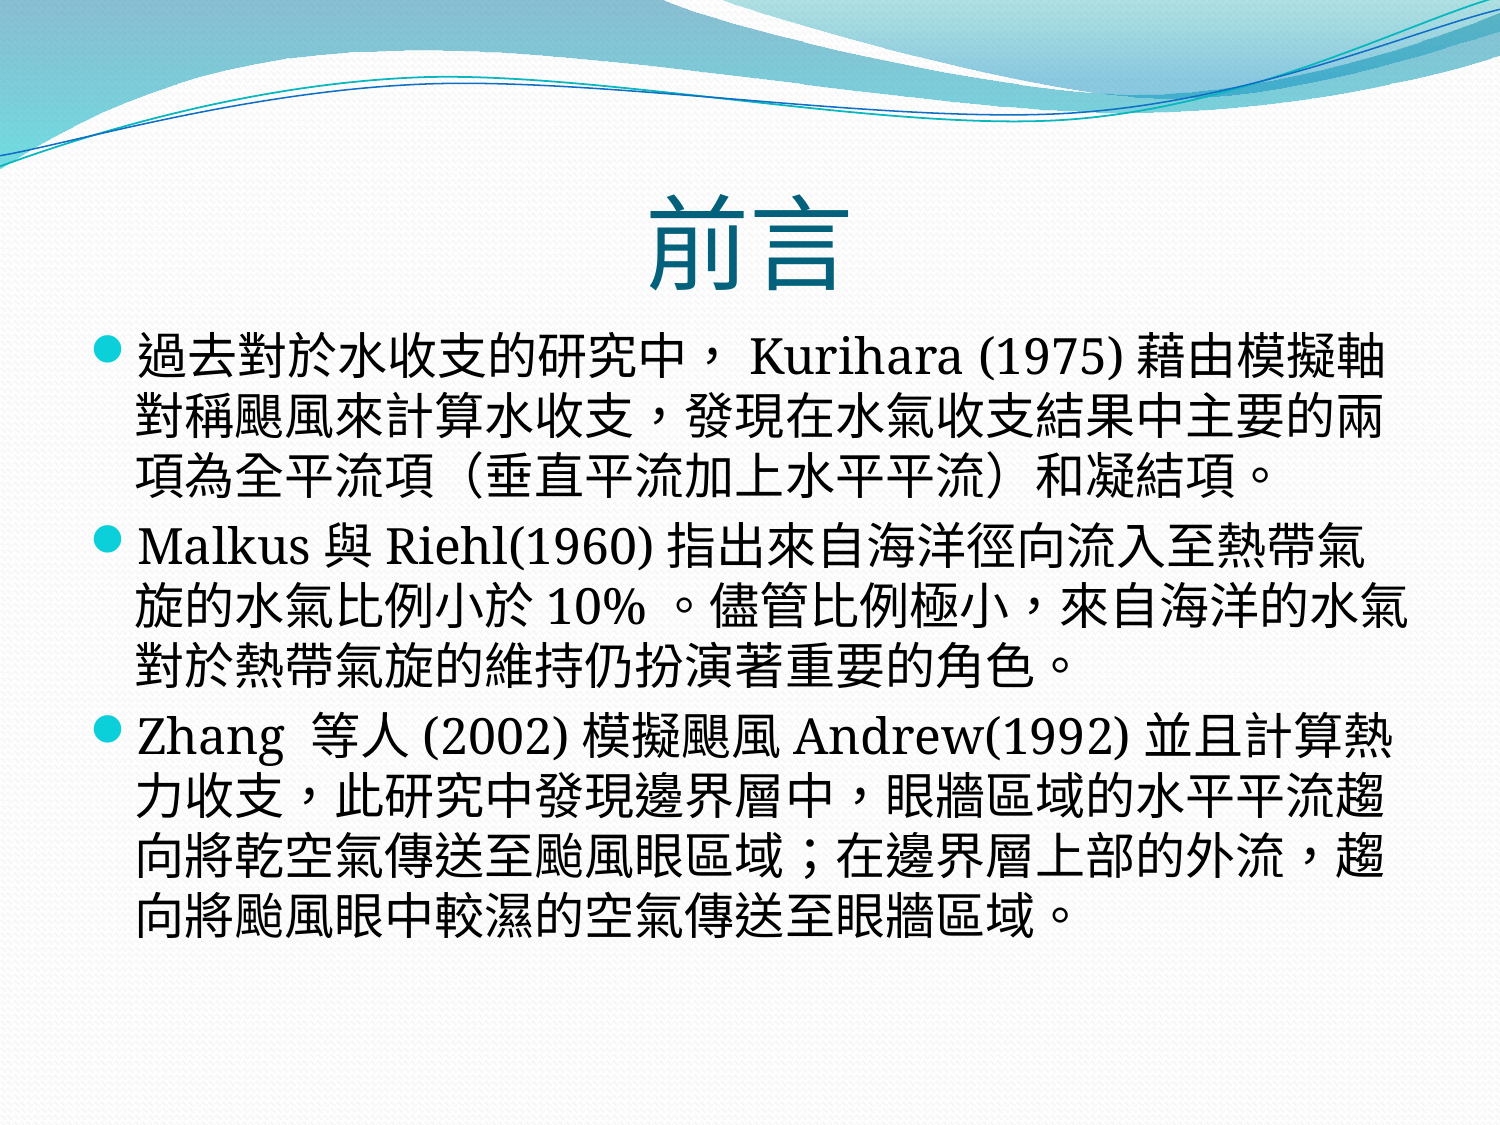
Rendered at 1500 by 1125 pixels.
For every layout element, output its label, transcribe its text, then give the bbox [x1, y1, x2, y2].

title 前言 [75, 115, 1425, 303]
list 過去對於水收支的研究中，Kurihara (1975)藉由模擬軸對稱颶風來計算水收支，發現在水氣收支結果中主要的兩項為全平流項（垂直平流加上水平平流）和凝結項。 Malkus與Riehl(1960)指出來自海洋徑向流入至熱帶氣旋的水氣比例小於10%。儘管比例極小，來自海洋的水氣對於熱帶氣旋的維持仍扮演著重要的角色。 Zhang 等人(2002)模擬颶風Andrew(1992)並且計算熱力收支，此研究中發現邊界層中，眼牆區域的水平平流趨向將乾空氣傳送至颱風眼區域；在邊界層上部的外流，趨向將颱風眼中較濕的空氣傳送至眼牆區域。 [75, 317, 1425, 1038]
